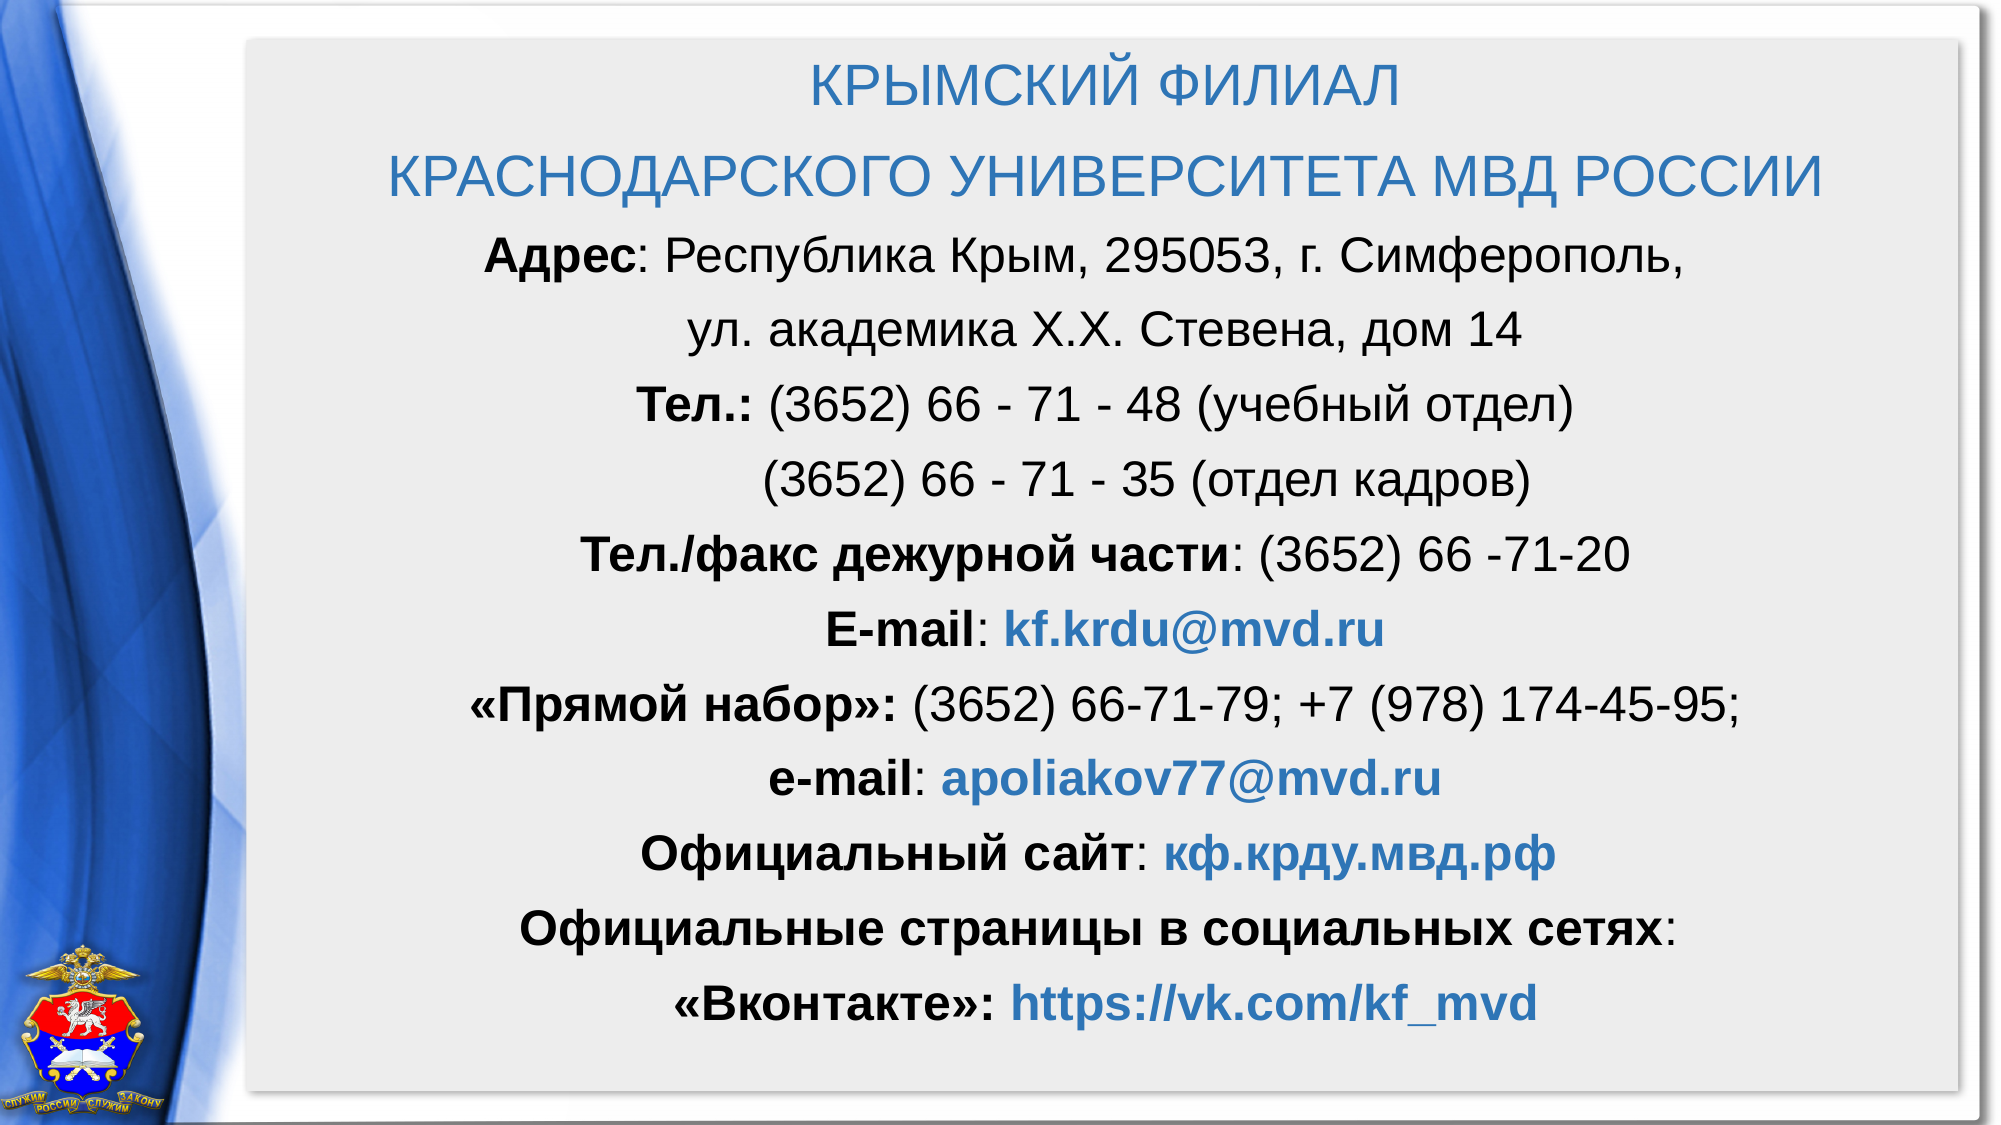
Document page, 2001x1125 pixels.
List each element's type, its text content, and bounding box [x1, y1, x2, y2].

picture [0, 0, 2001, 1125]
list КРЫМСКИЙ ФИЛИАЛ КРАСНОДАРСКОГО УНИВЕРСИТЕТА МВД РОССИИ Адрес: Республика Крым, 295053, г. Симферополь, ул. академика Х.Х. Стевена, дом 14 Тел.: (3652) 66 - 71 - 48 (учебный отдел) (3652) 66 - 71 - 35 (отдел кадров) Тел./факс дежурной части: (3652) 66 -71-20 E-mail: kf.krdu@mvd.ru «Прямой набор»: (3652) 66-71-79; +7 (978) 174-45-95; e-mail: apoliakov77@mvd.ru Официальный сайт: кф.крду.мвд.рф Официальные страницы в социальных сетях: «Вконтакте»: https://vk.com/kf_mvd [246, 39, 1959, 1092]
